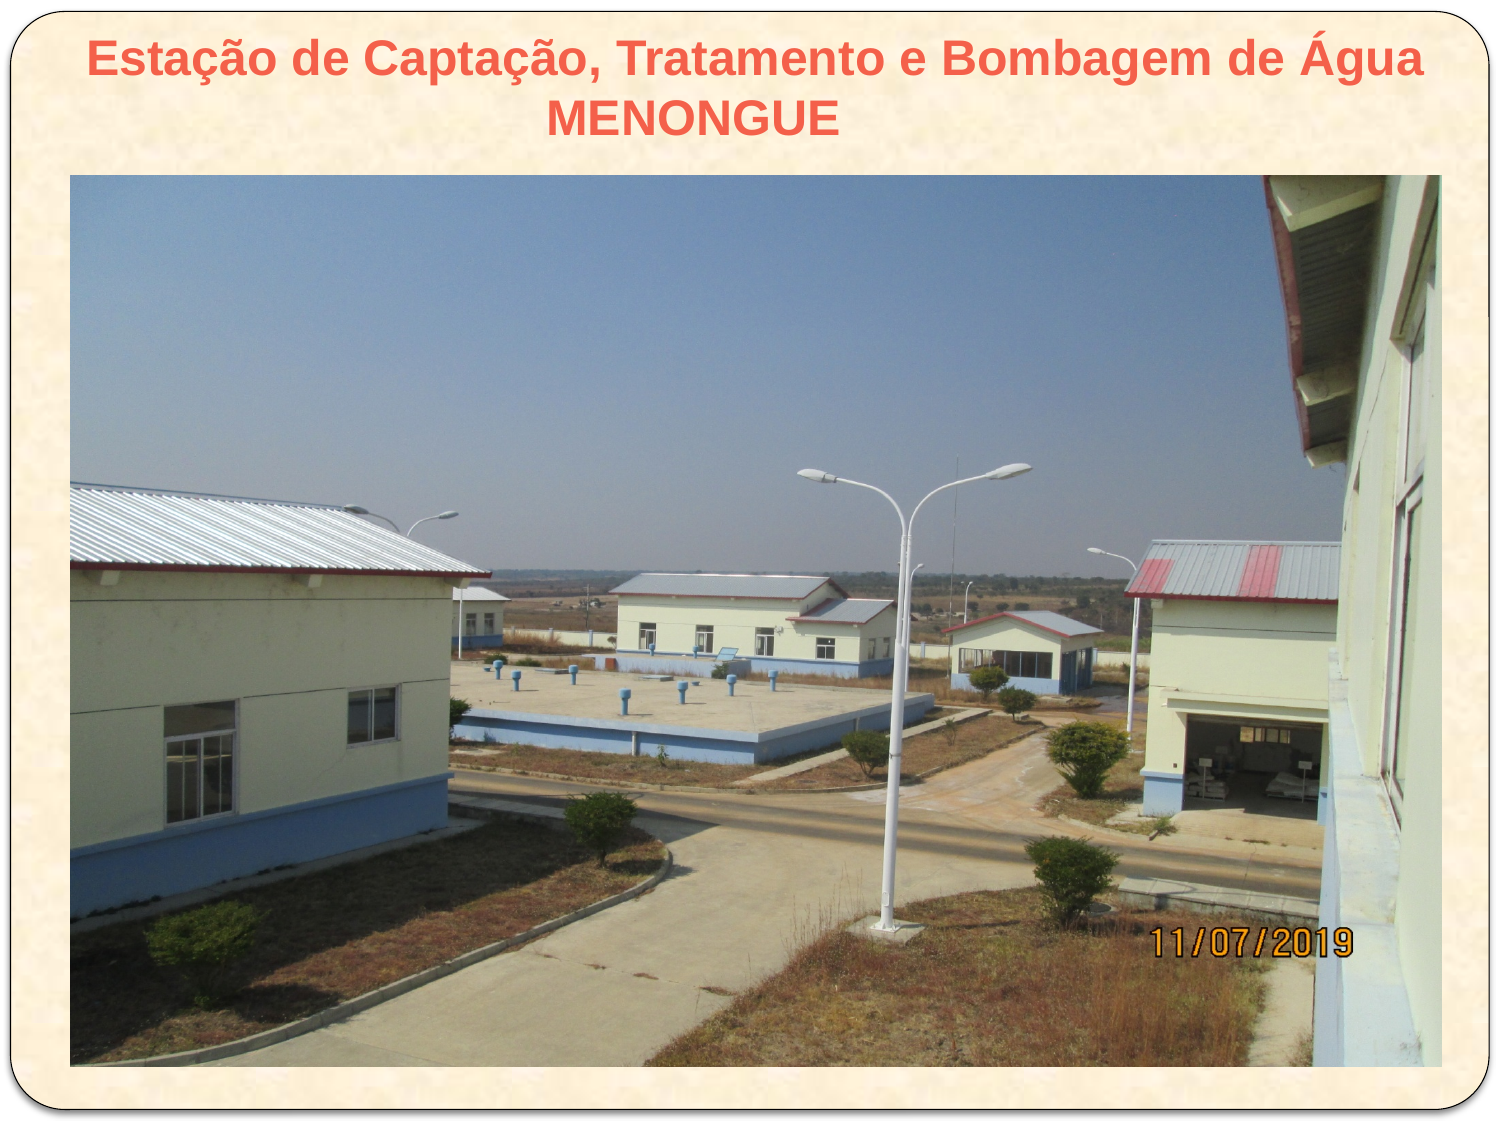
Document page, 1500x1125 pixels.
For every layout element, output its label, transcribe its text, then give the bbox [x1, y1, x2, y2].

picture [12, 12, 1488, 1108]
title Estação de Captação, Tratamento e Bombagem de Água MENONGUE [29, 66, 1483, 161]
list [70, 175, 1442, 1067]
